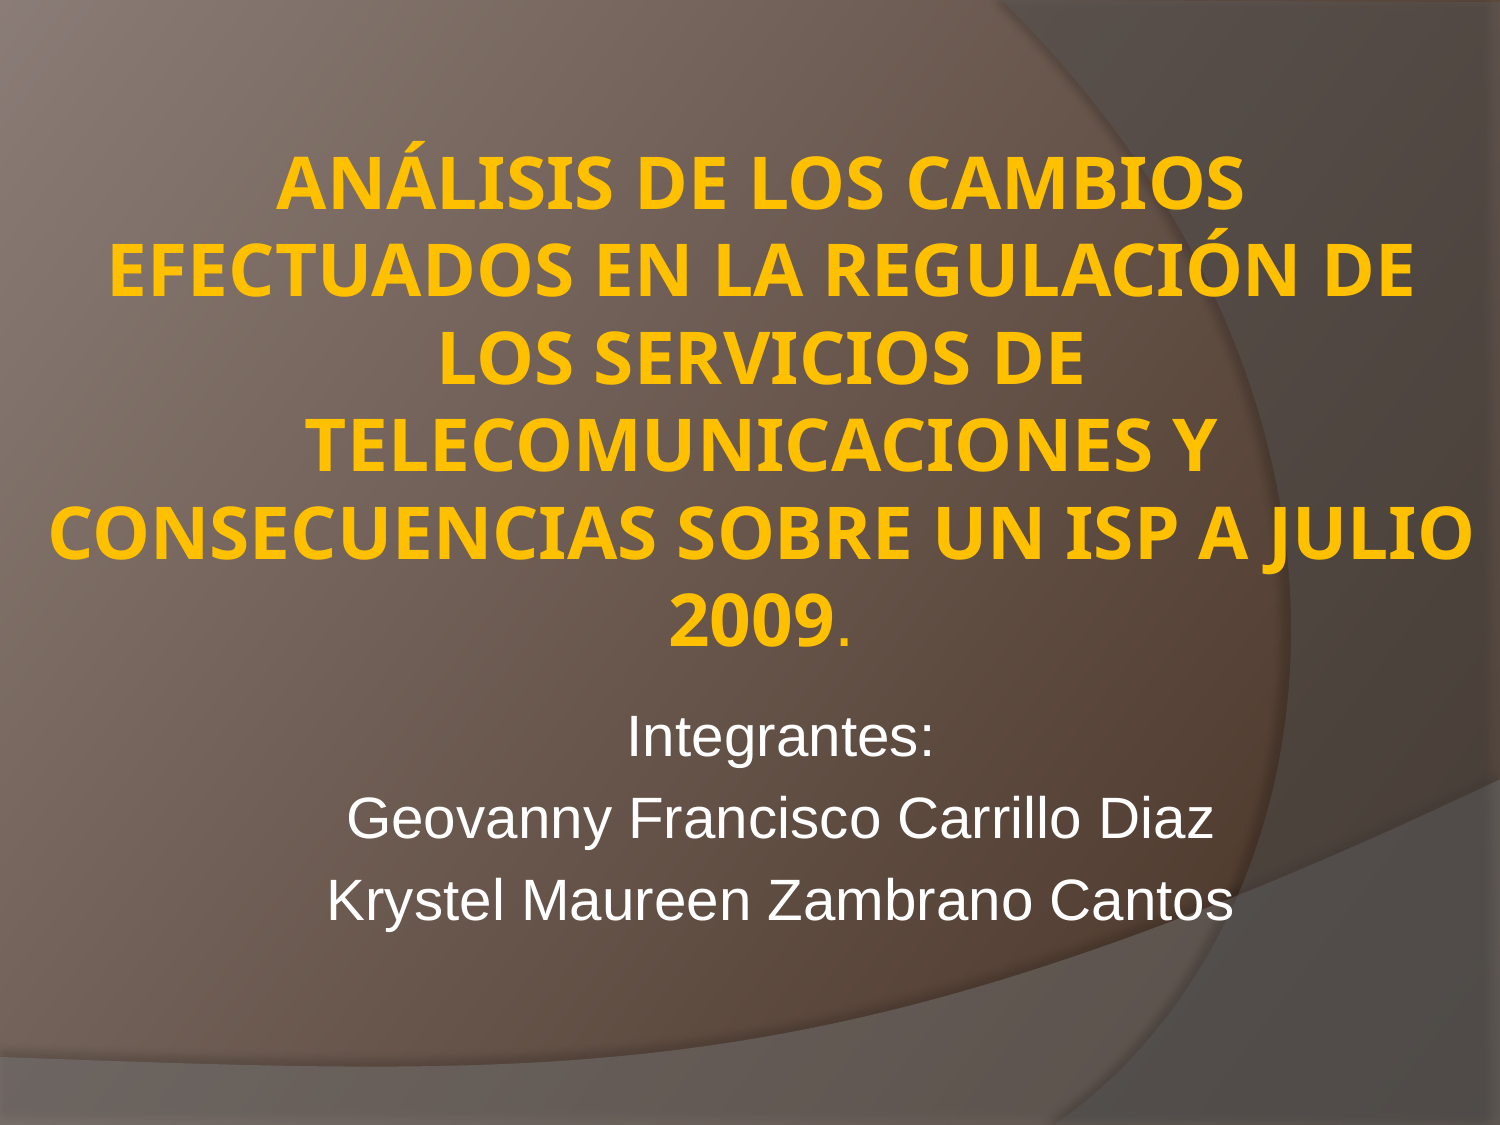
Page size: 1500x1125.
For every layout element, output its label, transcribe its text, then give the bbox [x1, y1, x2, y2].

text_box ANÁLISIS DE LOS CAMBIOS EFECTUADOS EN LA REGULACIÓN DE LOS SERVICIOS DE TELECOMUNICACIONES Y CONSECUENCIAS SOBRE UN ISP A JULIO 2009. [23, 128, 1500, 669]
subtitle Integrantes: Geovanny Francisco Carrillo Diaz Krystel Maureen Zambrano Cantos [245, 669, 1310, 933]
